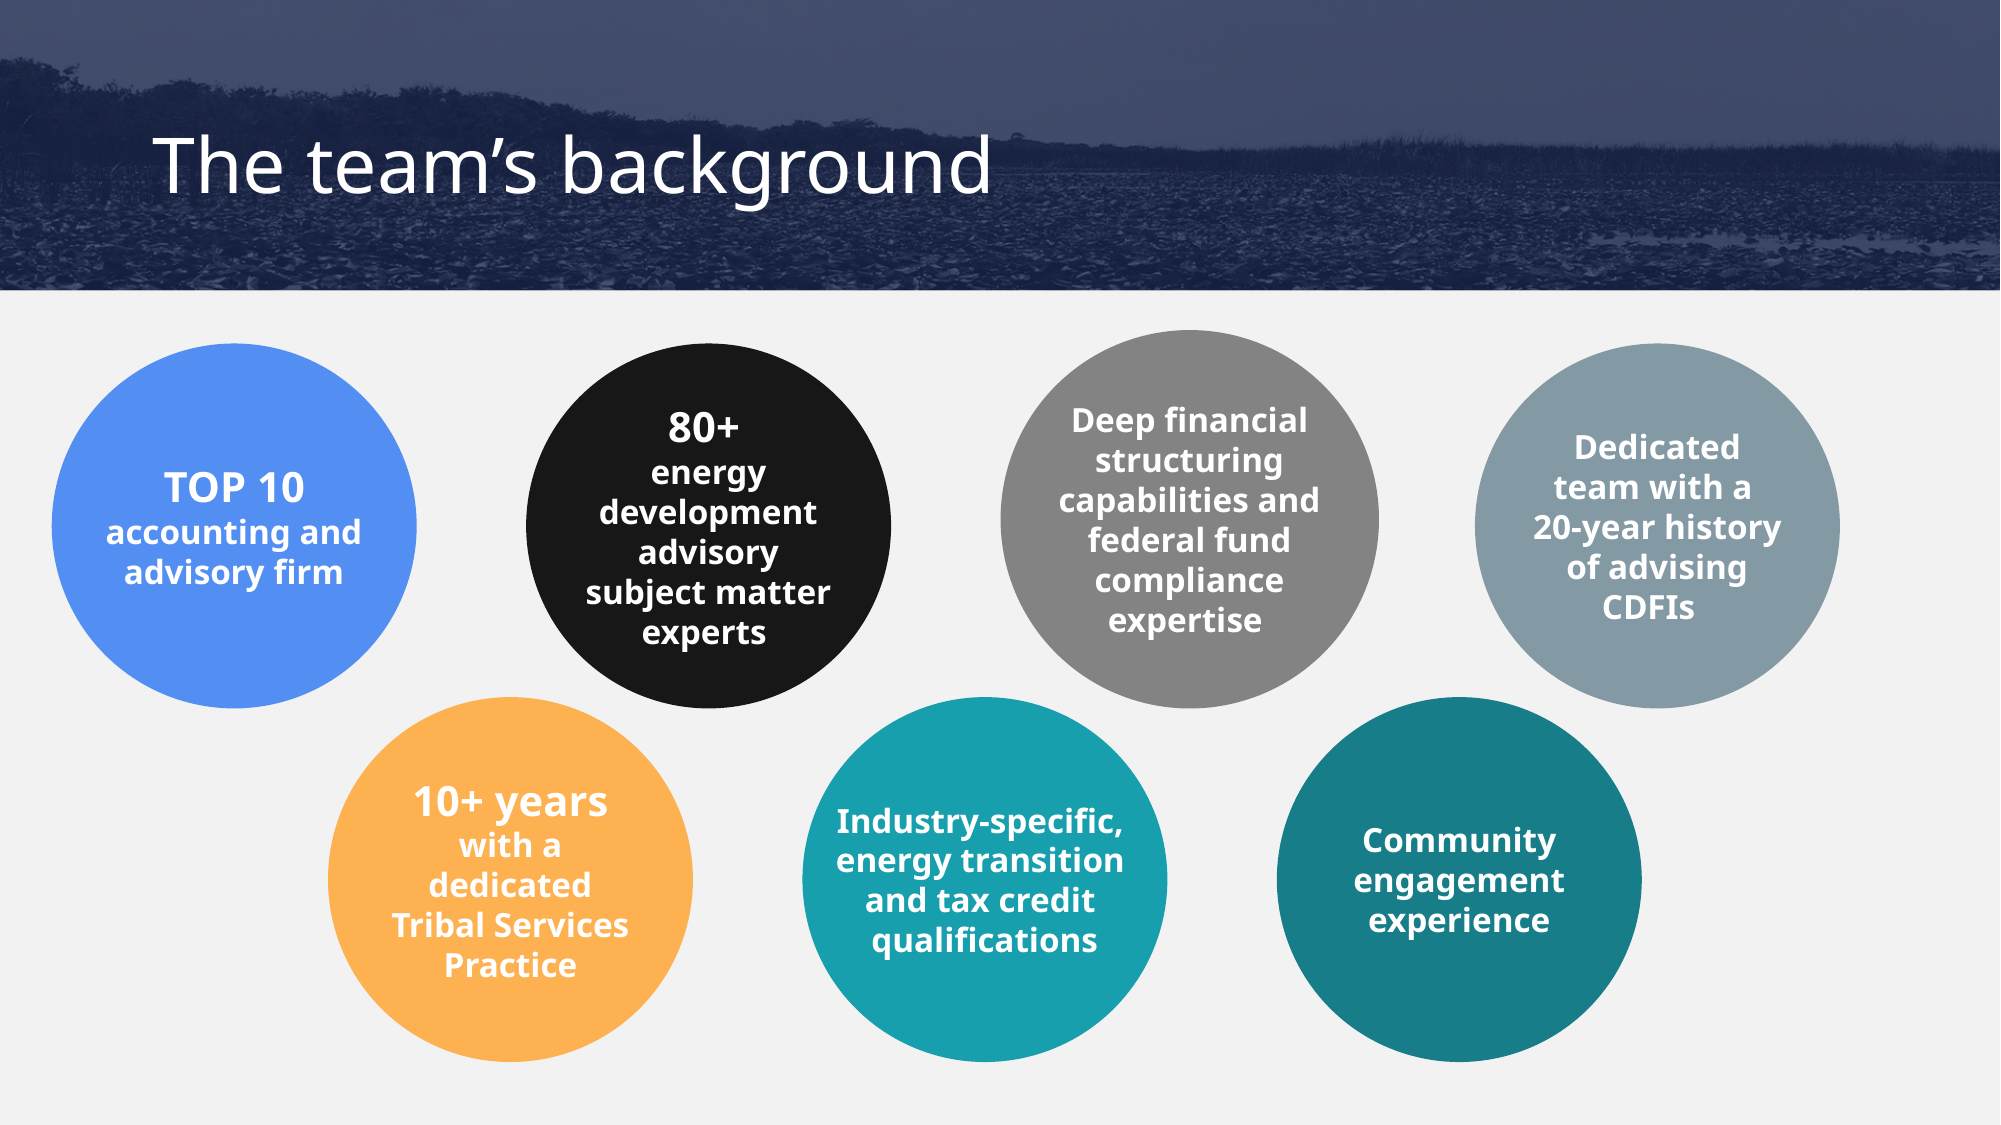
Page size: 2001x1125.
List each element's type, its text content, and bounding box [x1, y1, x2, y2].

text_box 10+ years with a dedicated Tribal Services Practice [325, 694, 696, 1065]
picture [0, 0, 2000, 290]
text_box Industry-specific, energy transition and tax credit qualifications [800, 694, 1170, 1065]
text_box TOP 10 accounting and advisory firm [49, 341, 419, 711]
text_box Dedicated team with a 20-year history of advising CDFIs [1472, 341, 1843, 711]
text_box 80+ energy development advisory subject matter experts [524, 341, 894, 711]
text_box Deep financial structuring capabilities and federal fund compliance expertise [998, 327, 1382, 711]
title The team’s background [137, 59, 1863, 278]
text_box Community engagement experience [1274, 694, 1644, 1065]
